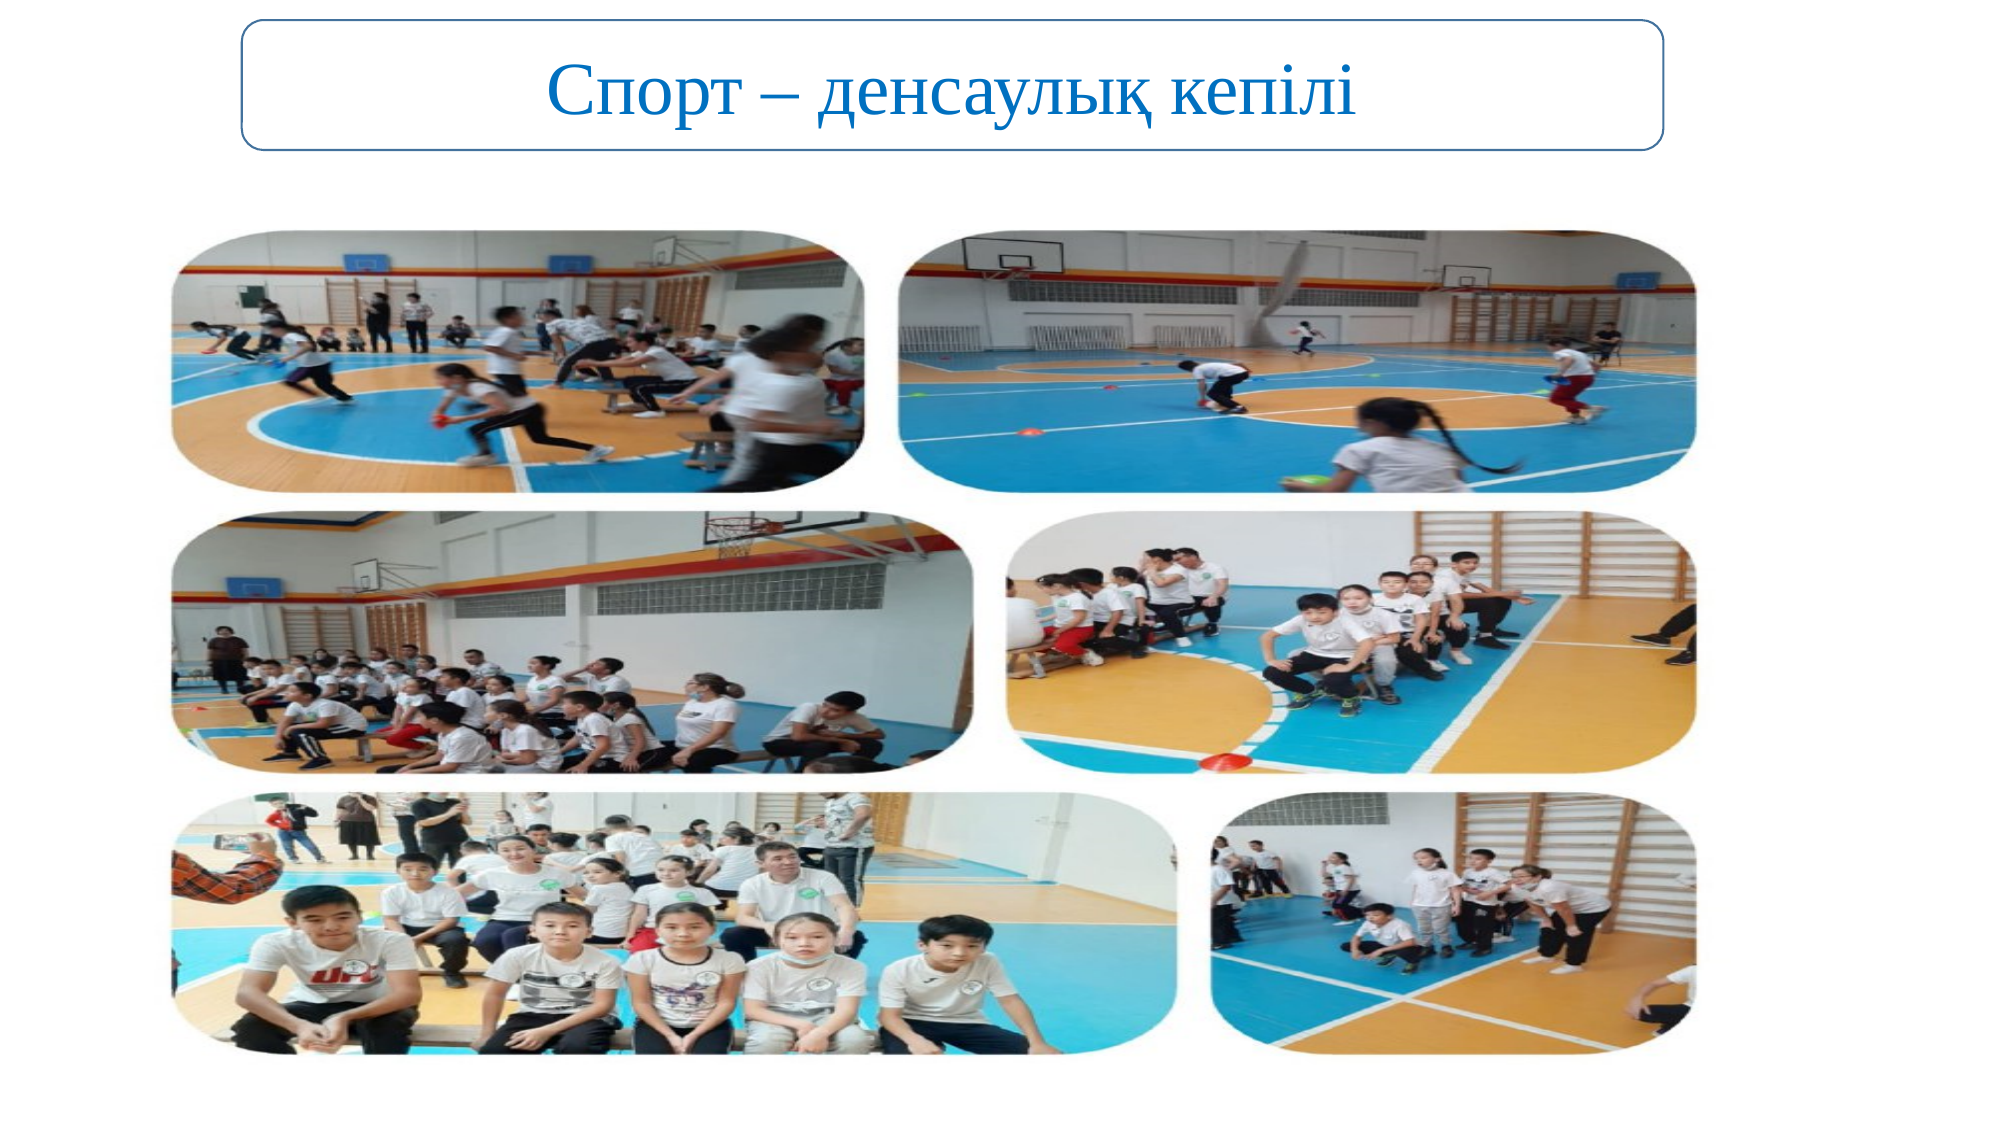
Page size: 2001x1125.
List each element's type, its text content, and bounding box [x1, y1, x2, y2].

picture [138, 212, 1731, 1073]
text_box Спорт – денсаулық кепілі [240, 19, 1665, 152]
